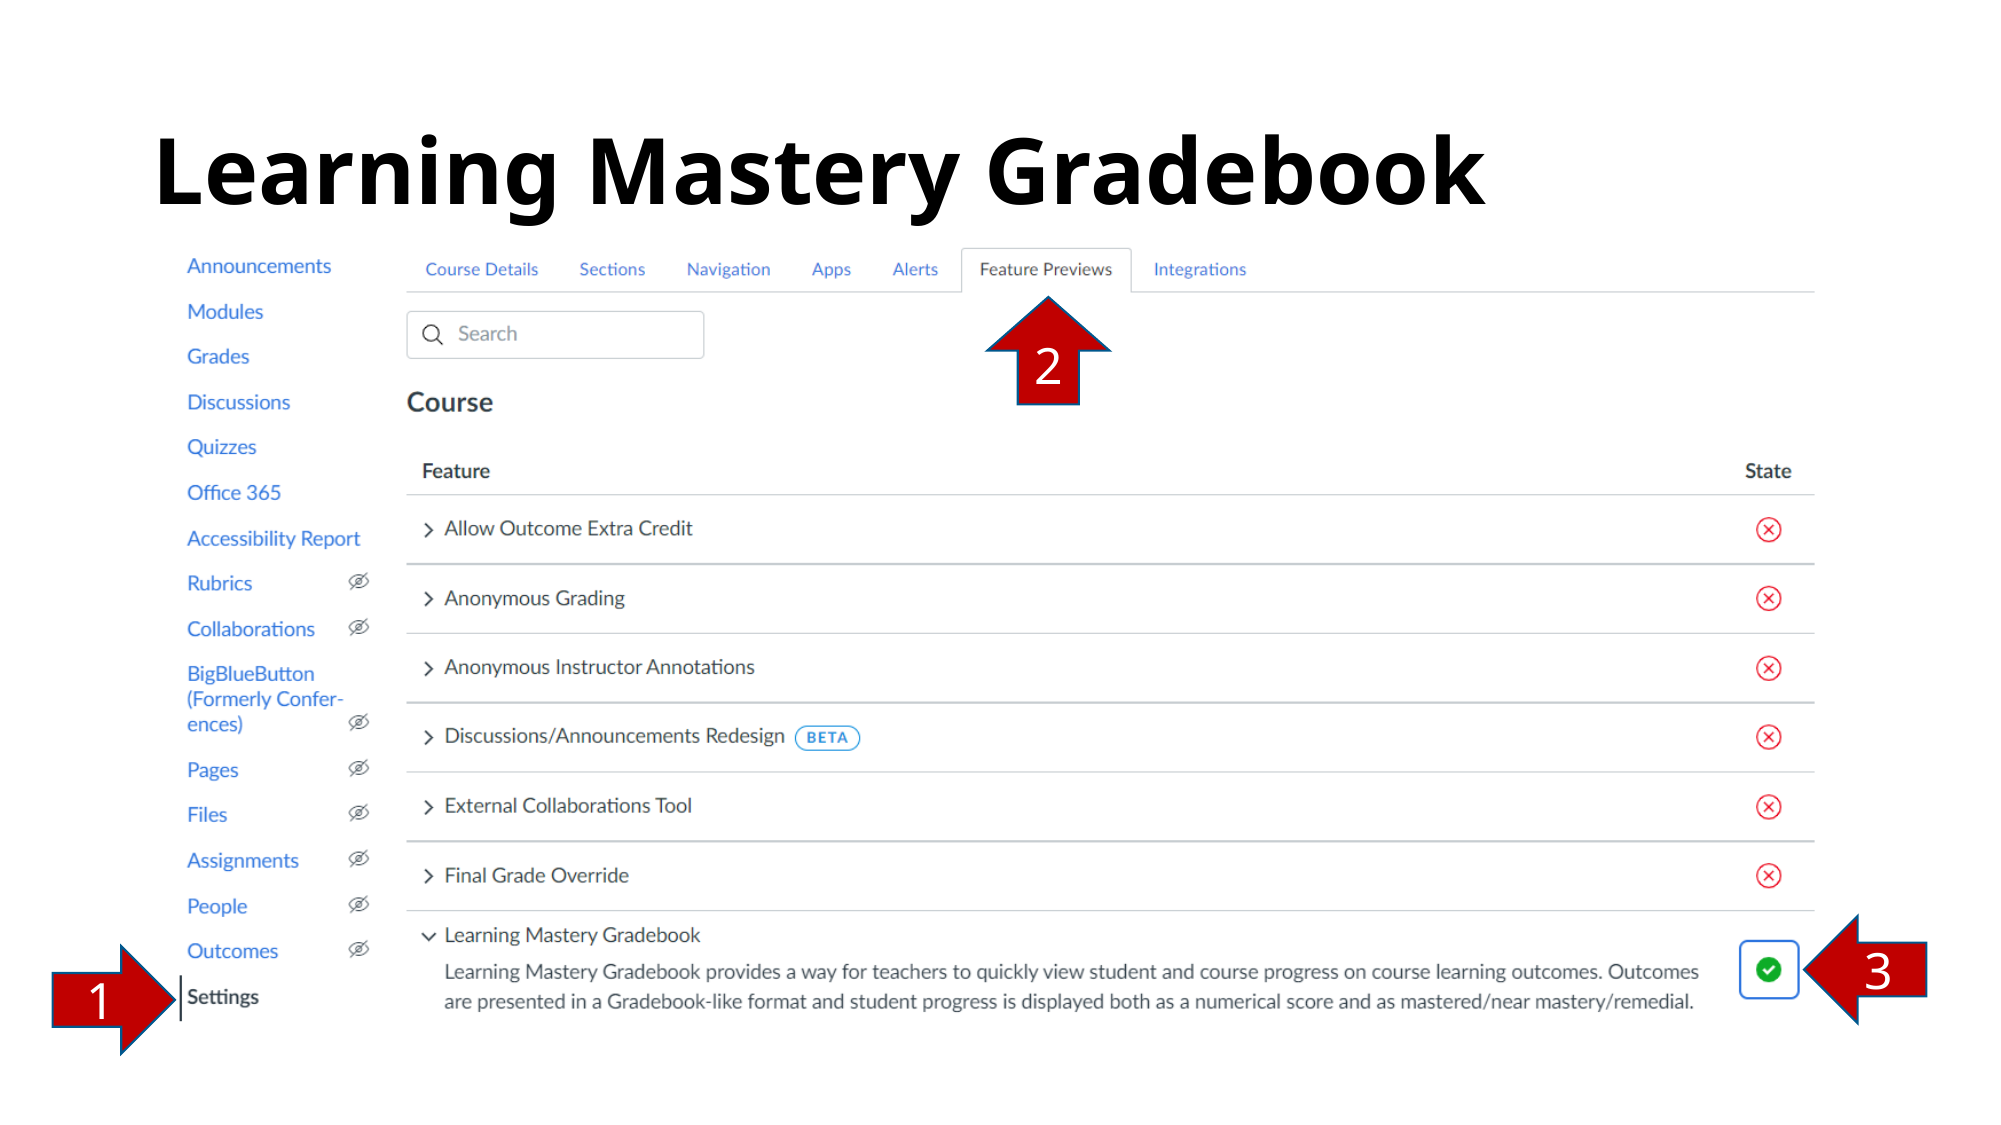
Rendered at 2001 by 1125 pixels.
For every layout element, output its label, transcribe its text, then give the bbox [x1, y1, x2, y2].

picture [174, 233, 1825, 1044]
text_box 1 [51, 943, 174, 1057]
title Learning Mastery Gradebook [137, 105, 1752, 245]
text_box 3 [1825, 913, 1928, 1026]
